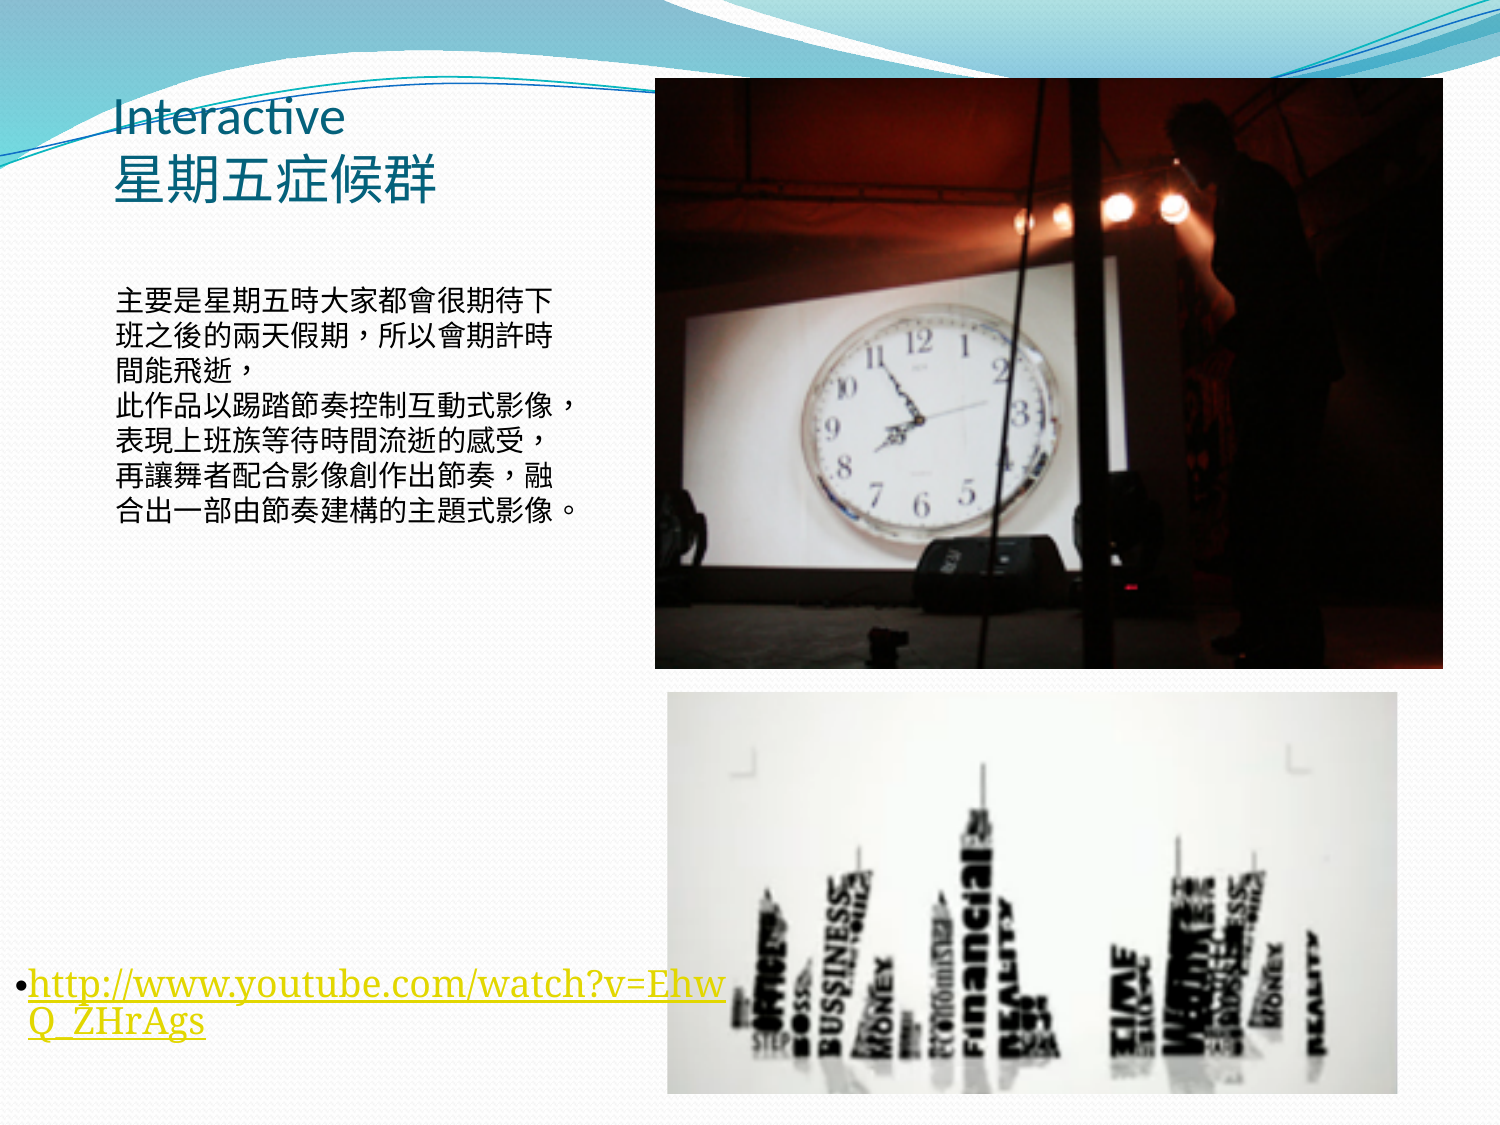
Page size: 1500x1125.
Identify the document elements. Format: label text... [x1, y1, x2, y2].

list 主要是星期五時大家都會很期待下班之後的兩天假期，所以會期許時間能飛逝， 此作品以踢踏節奏控制互動式影像，表現上班族等待時間流逝的感受， 再讓舞者配合影像創作出節奏，融合出一部由節奏建構的主題式影像。 [112, 275, 563, 952]
title Interactive 星期五症候群 [112, 84, 563, 275]
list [655, 77, 1444, 670]
list 主要是星期五時大家都會很期待下班之後的兩天假期，所以會期許時間能飛逝， 此作品以踢踏節奏控制互動式影像，表現上班族等待時間流逝的感受， 再讓舞者配合影像創作出節奏，融合出一部由節奏建構的主題式影像。 [112, 1018, 563, 1025]
picture [667, 692, 1398, 1095]
text_box http://www.youtube.com/watch?v=EhwQ_ZHrAgs [0, 952, 660, 1018]
